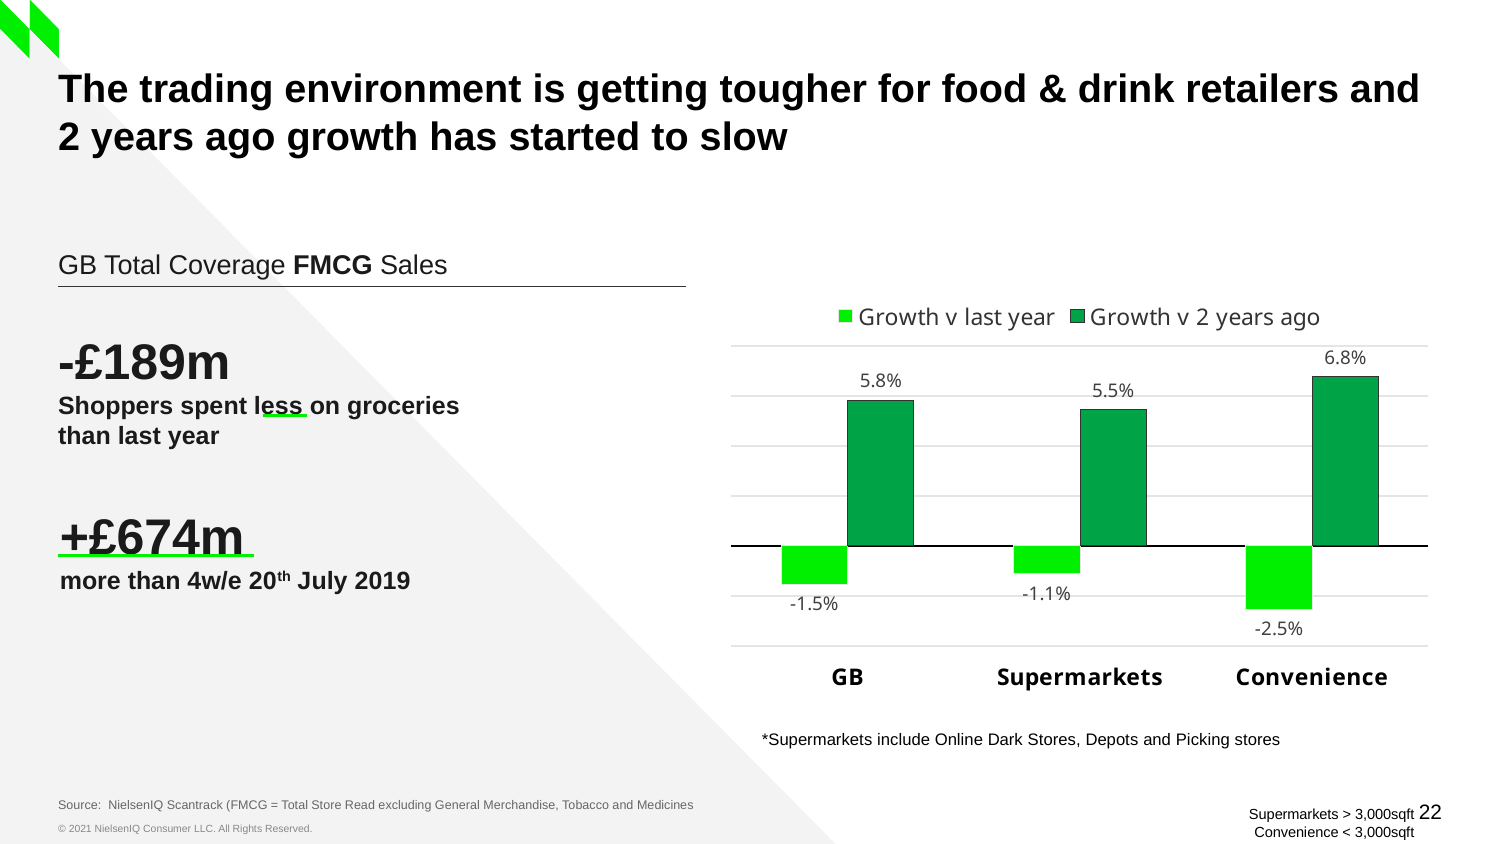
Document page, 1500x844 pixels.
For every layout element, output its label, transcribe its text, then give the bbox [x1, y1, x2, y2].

subtitle Source: NielsenIQ Scantrack (FMCG = Total Store Read excluding General Merchandise, Tobacco and Medicines [58, 796, 1397, 828]
text_box -£189m Shoppers spent less on groceries than last year [58, 341, 514, 439]
text_box GB Total Coverage FMCG Sales [58, 239, 683, 286]
chart [716, 283, 1444, 701]
text_box *Supermarkets include Online Dark Stores, Depots and Picking stores [746, 721, 1337, 757]
title The trading environment is getting tougher for food & drink retailers and 2 years ago growth has started to slow [58, 48, 1442, 113]
text_box +£674m more than 4w/e 20th July 2019 [59, 515, 493, 613]
picture [0, 0, 59, 59]
text_box Supermarkets > 3,000sqft Convenience < 3,000sqft [984, 797, 1430, 844]
